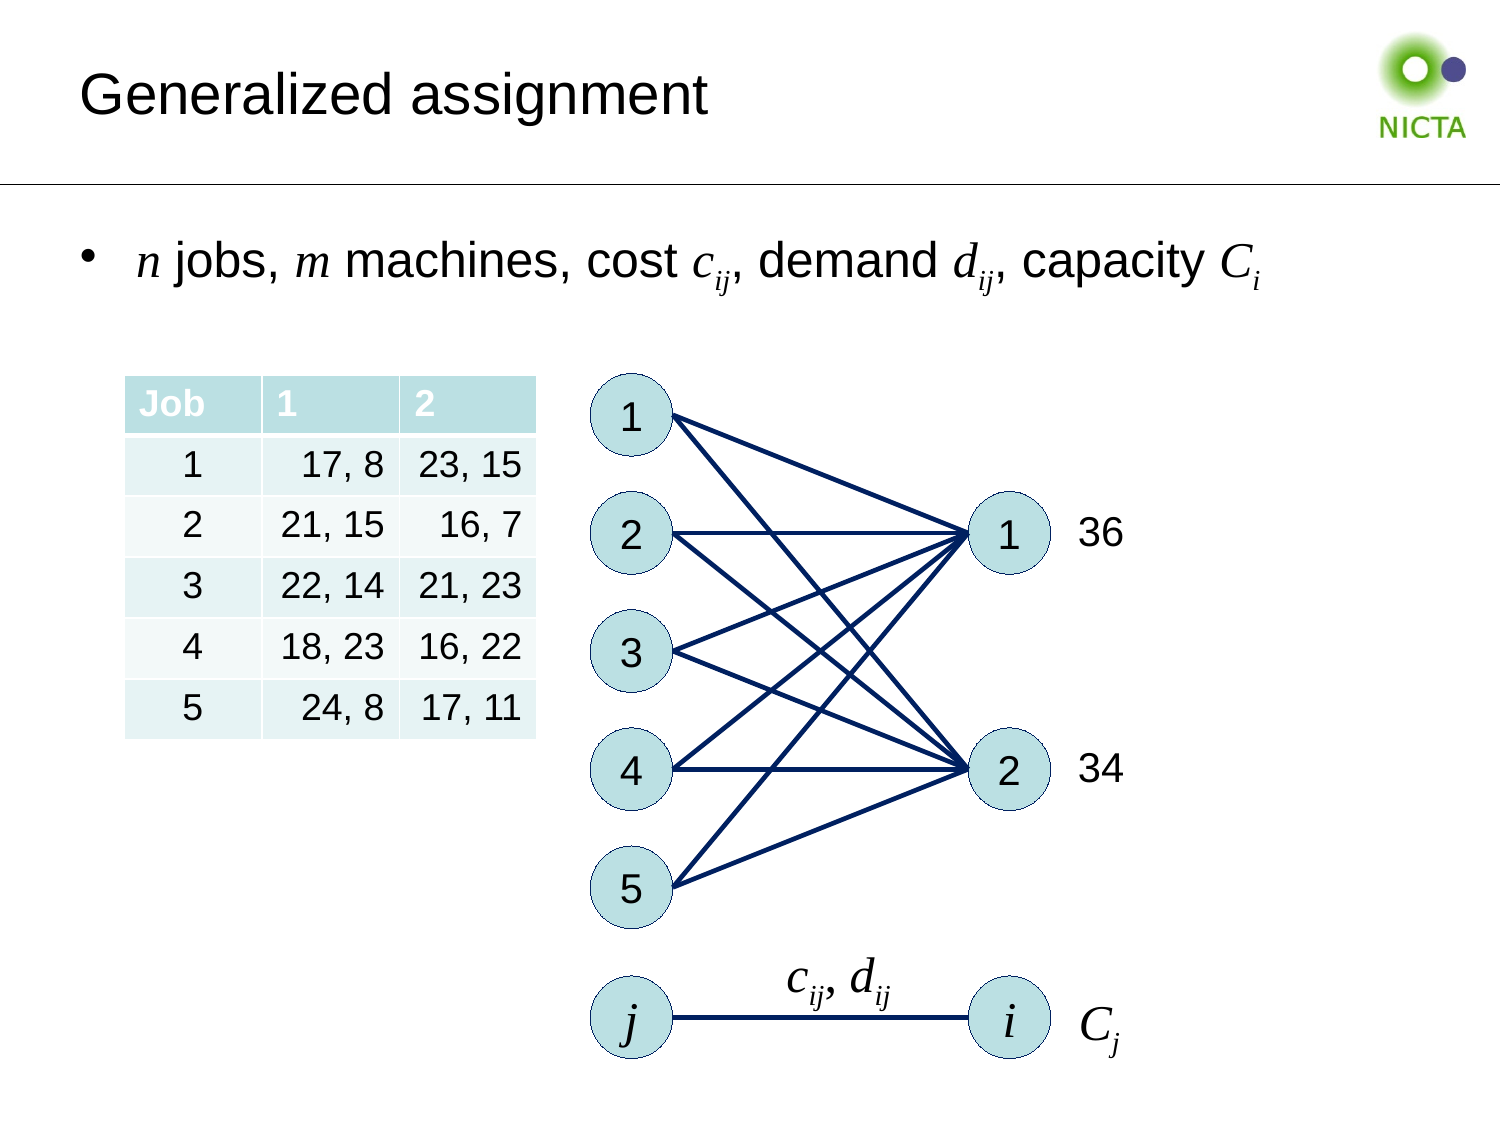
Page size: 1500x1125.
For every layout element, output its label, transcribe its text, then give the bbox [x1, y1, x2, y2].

table_cell 21, 15 [263, 497, 399, 556]
table_cell 22, 14 [263, 558, 399, 617]
list n jobs, m machines, cost cij, demand dij, capacity Ci [64, 219, 1436, 1102]
table_cell 5 [125, 680, 261, 739]
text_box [672, 414, 969, 532]
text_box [672, 768, 969, 888]
picture [1436, 31, 1466, 138]
table_cell 4 [125, 619, 261, 678]
text_box 1 [590, 373, 673, 457]
table_cell 17, 11 [400, 680, 536, 739]
text_box 2 [975, 727, 1051, 811]
title Generalized assignment [64, 10, 1436, 173]
table_cell 3 [125, 558, 261, 617]
text_box 5 [590, 845, 672, 929]
text_box 36 [1063, 496, 1140, 562]
text_box 1 [975, 491, 1051, 575]
table_cell 23, 15 [400, 438, 536, 495]
table_header Job [125, 376, 261, 433]
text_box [672, 532, 969, 650]
table_header 1 [263, 376, 399, 433]
text_box 3 [590, 609, 665, 693]
text_box j [590, 975, 673, 1059]
text_box 4 [590, 727, 666, 811]
table_cell 2 [125, 497, 261, 556]
text_box cij, dij [771, 935, 906, 1016]
table_cell 17, 8 [263, 438, 399, 495]
table_cell 21, 23 [400, 558, 536, 617]
table_cell 16, 7 [400, 497, 536, 556]
table_cell 18, 23 [263, 619, 399, 678]
text_box i [968, 975, 1051, 1059]
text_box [672, 650, 969, 767]
text_box 2 [590, 491, 666, 575]
table_cell 16, 22 [400, 619, 536, 678]
text_box 34 [1063, 733, 1140, 798]
table_cell 24, 8 [263, 680, 399, 739]
table_cell 1 [125, 438, 261, 495]
table_header 2 [400, 376, 536, 433]
text_box Cj [1063, 982, 1135, 1066]
